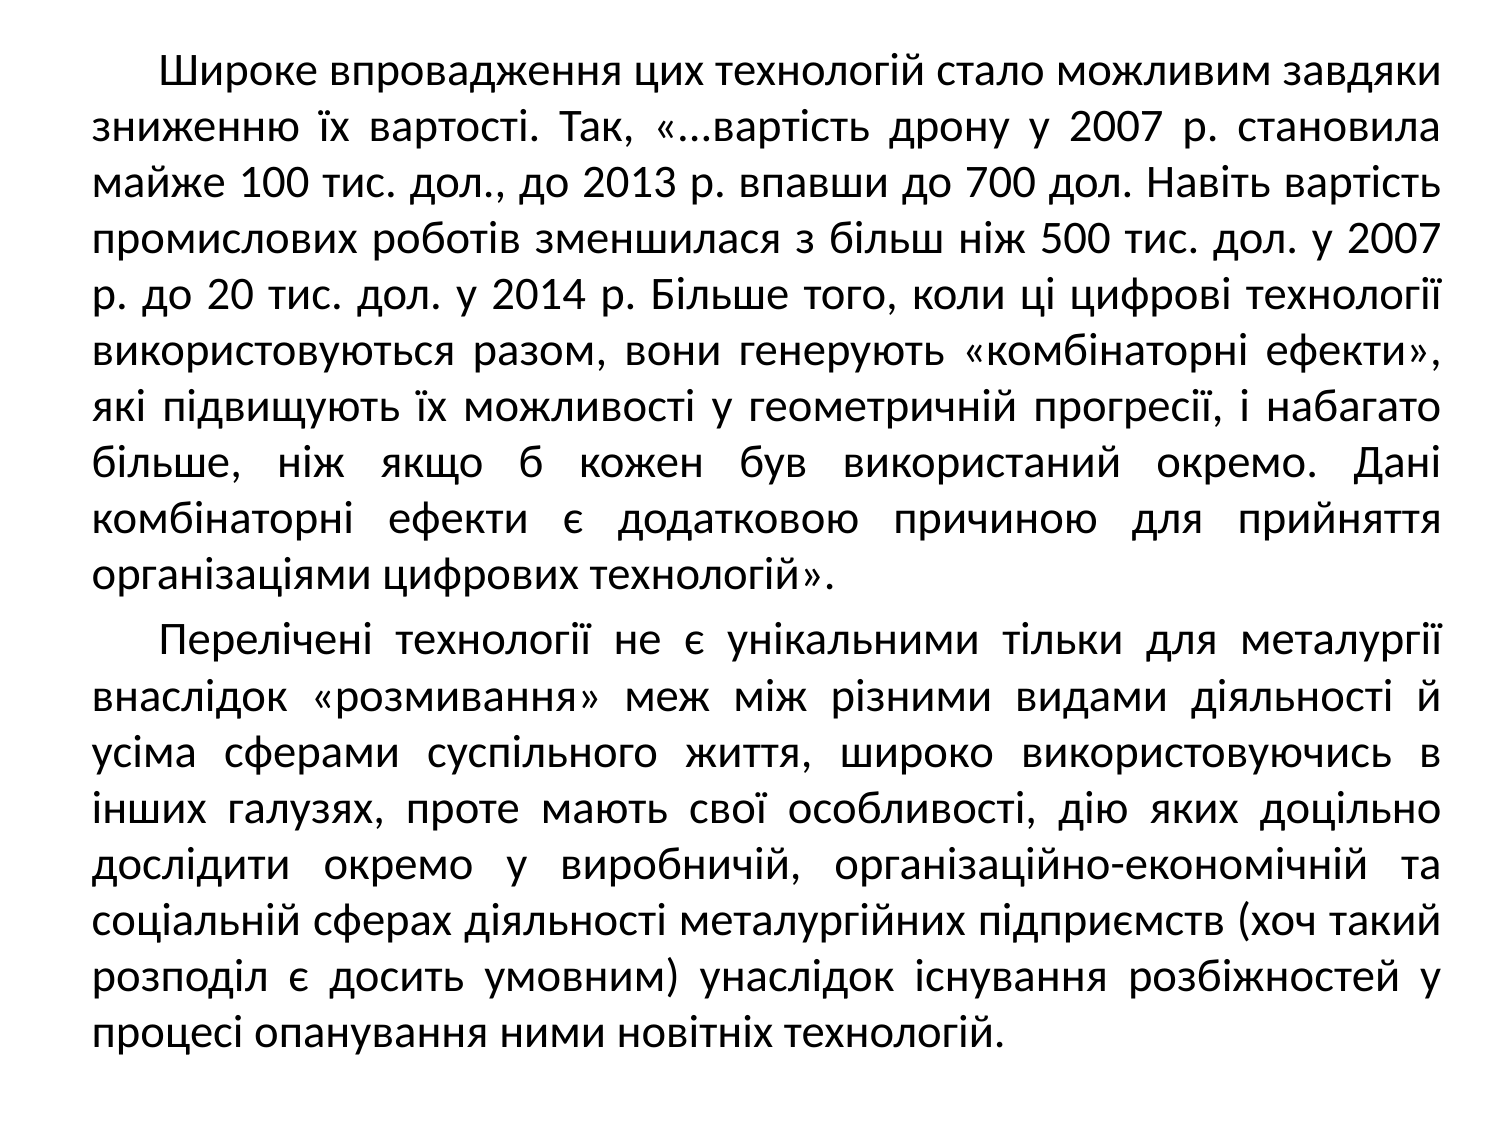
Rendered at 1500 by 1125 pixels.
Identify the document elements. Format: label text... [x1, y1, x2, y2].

list Широке впровадження цих технологій стало можливим завдяки зниженню їх вартості. Так, «...вартість дрону у 2007 р. становила майже 100 тис. дол., до 2013 р. впавши до 700 дол. Навіть вартість промислових роботів зменшилася з більш ніж 500 тис. дол. у 2007 р. до 20 тис. дол. у 2014 р. Більше того, коли ці цифрові технології використовуються разом, вони генерують «комбінаторні ефекти», які підвищують їх можливості у геометричній прогресії, і набагато більше, ніж якщо б кожен був використаний окремо. Дані комбінаторні ефекти є додатковою причиною для прийняття організаціями цифрових технологій». Перелічені технології не є унікальними тільки для металургії внаслідок «розмивання» меж між різними видами діяльності й усіма сферами суспільного життя, широко використовуючись в інших галузях, проте мають свої особливості, дію яких доцільно дослідити окремо у виробничій, організаційно-економічній та соціальній сферах діяльності металургійних підприємств (хоч такий розподіл є досить умовним) унаслідок існування розбіжностей у процесі опанування ними новітніх технологій. [76, 30, 1459, 1083]
